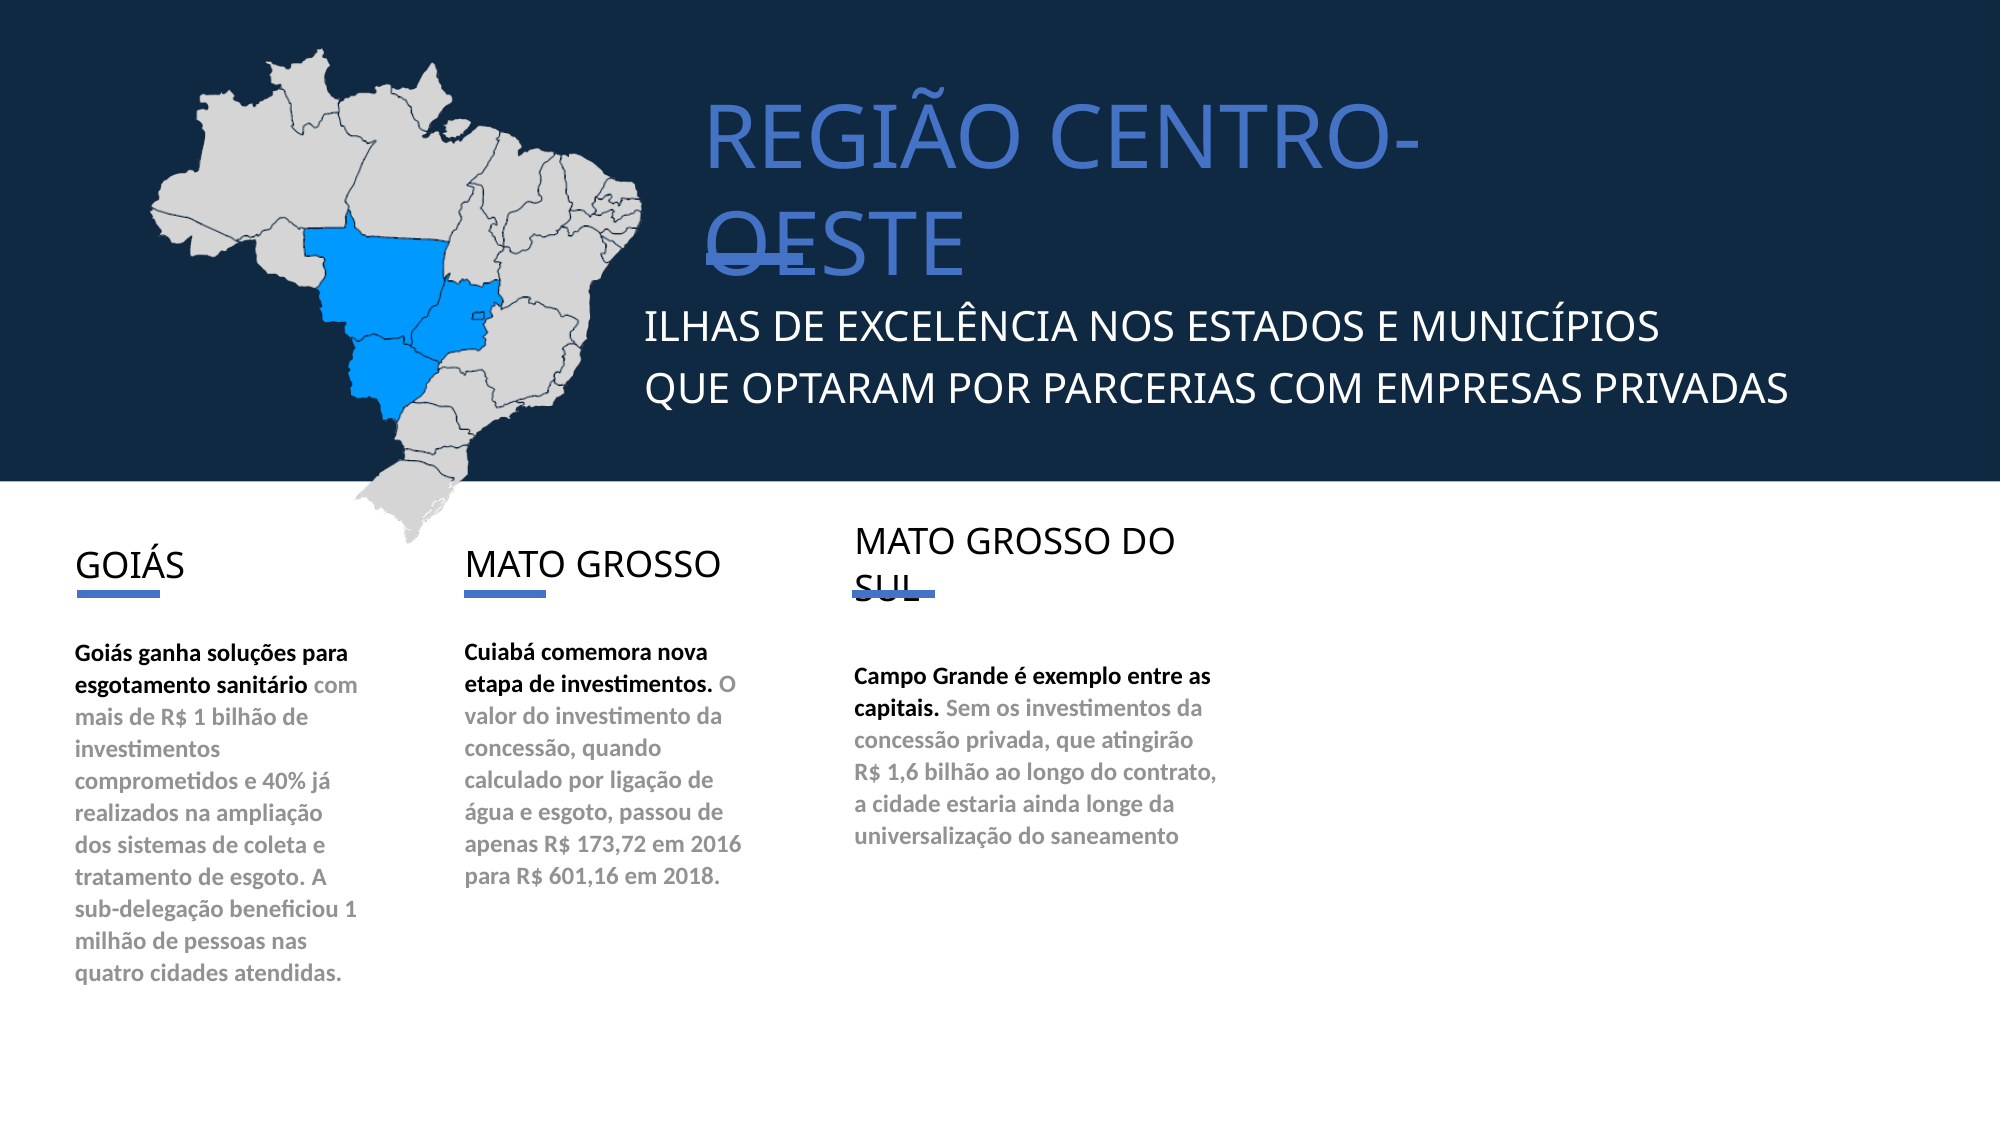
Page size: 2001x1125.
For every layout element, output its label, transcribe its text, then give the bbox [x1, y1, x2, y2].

text_box ILHAS DE EXCELÊNCIA NOS ESTADOS E MUNICÍPIOS QUE OPTARAM POR PARCERIAS COM EMPRESAS PRIVADAS [643, 292, 1794, 416]
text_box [850, 532, 1226, 833]
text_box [460, 531, 760, 897]
text_box REGIÃO CENTRO-OESTE [698, 76, 1572, 297]
text_box [0, 0, 2000, 482]
picture [150, 48, 643, 544]
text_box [70, 531, 371, 996]
